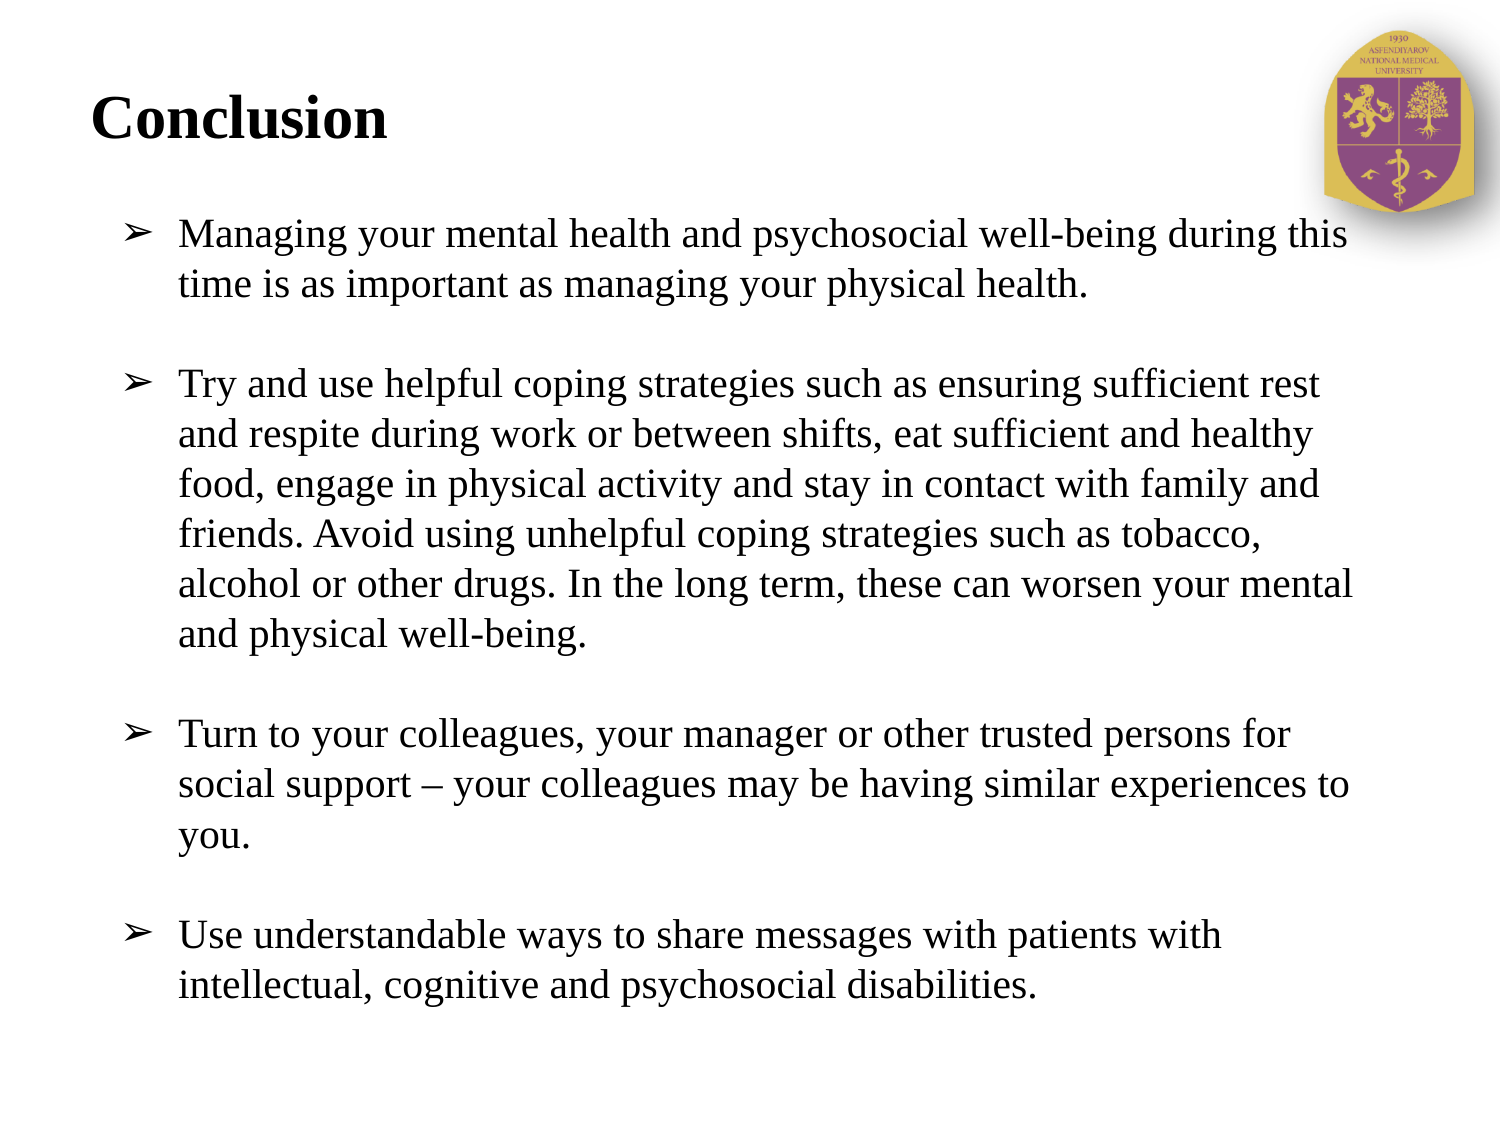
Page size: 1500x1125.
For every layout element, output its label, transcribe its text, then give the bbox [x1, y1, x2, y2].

text_box Managing your mental health and psychosocial well-being during this time is as important as managing your physical health. Try and use helpful coping strategies such as ensuring sufficient rest and respite during work or between shifts, eat sufficient and healthy food, engage in physical activity and stay in contact with family and friends. Avoid using unhelpful coping strategies such as tobacco, alcohol or other drugs. In the long term, these can worsen your mental and physical well-being. Turn to your colleagues, your manager or other trusted persons for social support – your colleagues may be having similar experiences to you. Use understandable ways to share messages with patients with intellectual, cognitive and psychosocial disabilities. [88, 191, 1384, 1022]
title Conclusion [75, 20, 1327, 208]
picture [1320, 25, 1478, 216]
